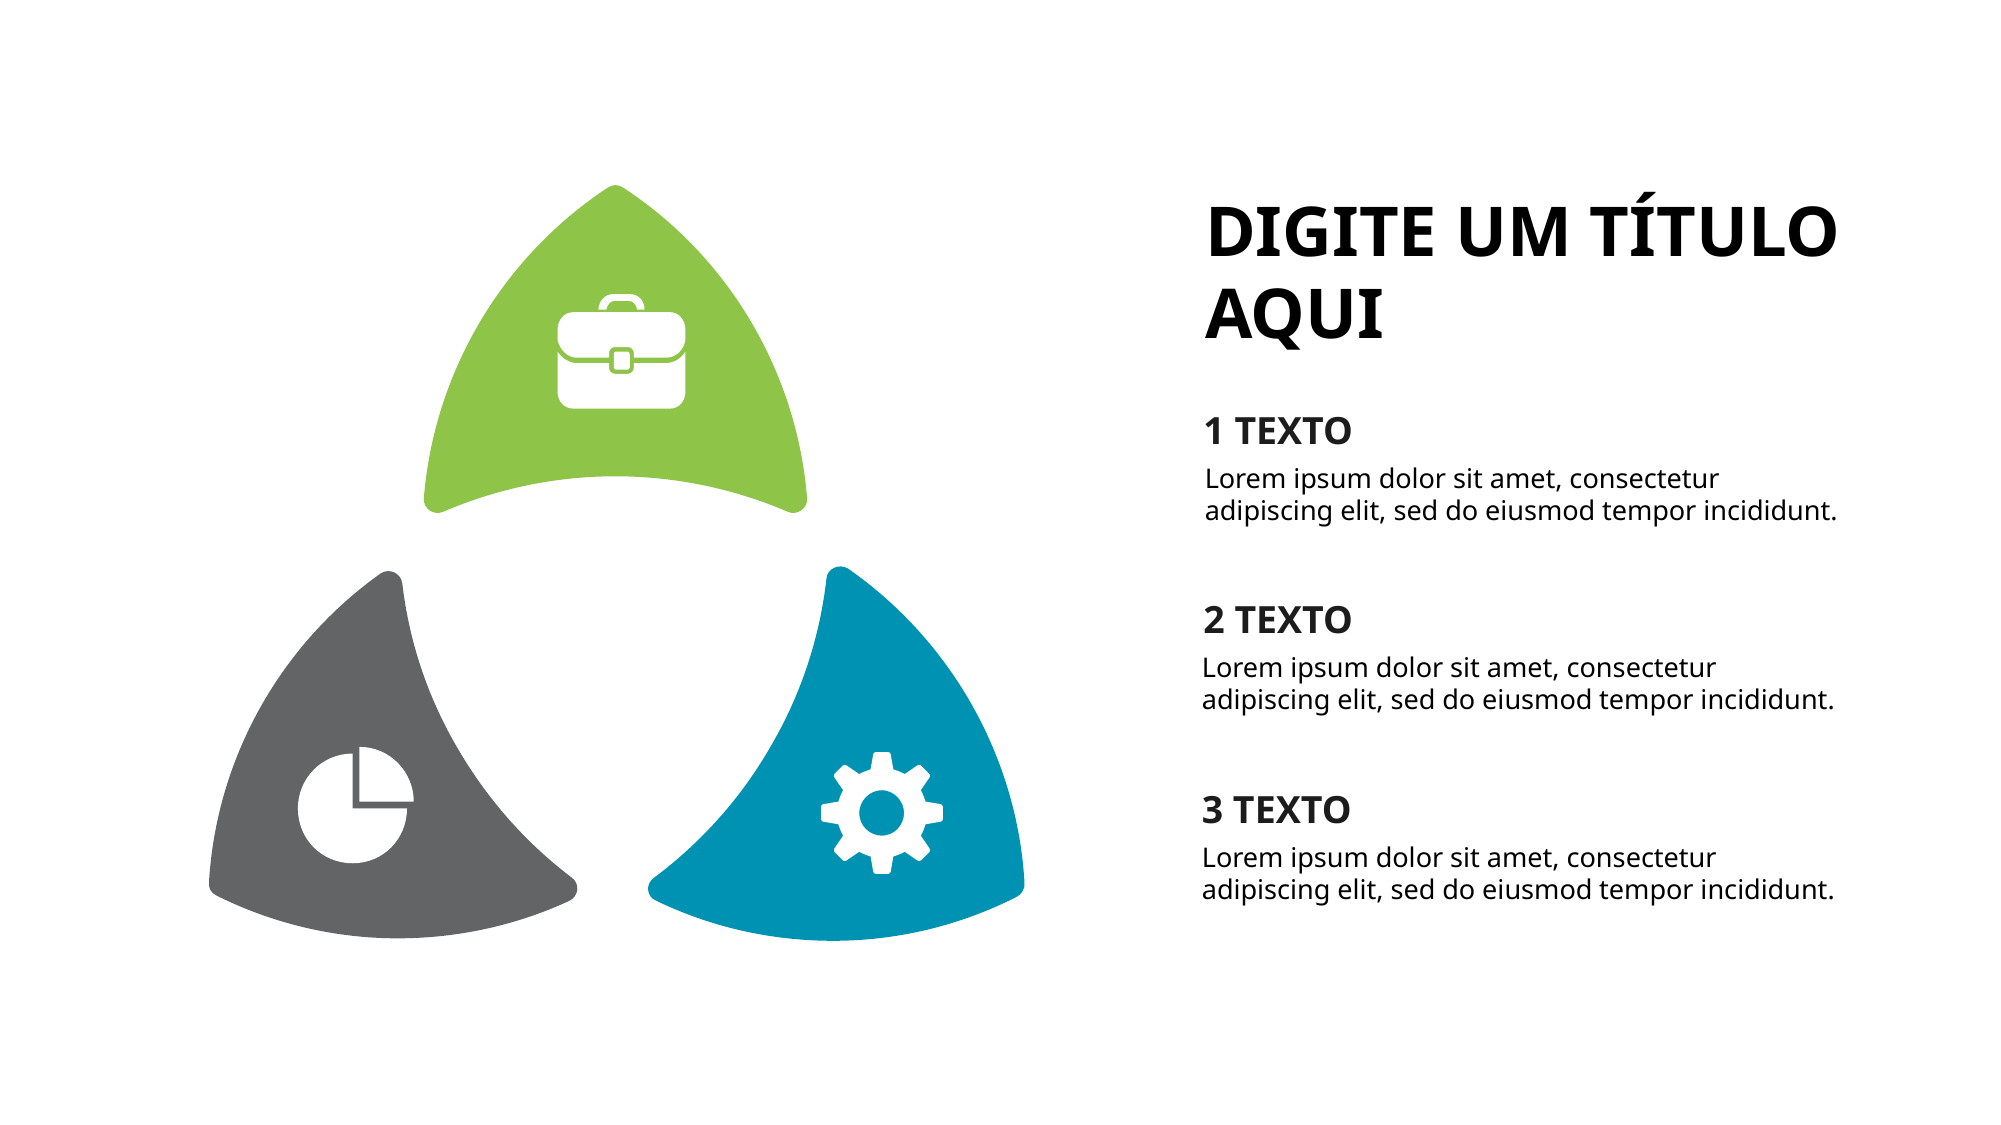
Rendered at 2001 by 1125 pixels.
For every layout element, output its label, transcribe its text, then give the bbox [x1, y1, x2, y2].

text_box Lorem ipsum dolor sit amet, consectetur adipiscing elit, sed do eiusmod tempor incididunt. [1189, 453, 1855, 535]
text_box [557, 312, 686, 358]
text_box 2 TEXTO [1203, 596, 1391, 642]
text_box Lorem ipsum dolor sit amet, consectetur adipiscing elit, sed do eiusmod tempor incididunt. [1186, 642, 1852, 724]
text_box [557, 351, 686, 409]
text_box [423, 185, 808, 513]
text_box [359, 746, 414, 802]
text_box DIGITE UM TÍTULO AQUI [1204, 187, 2000, 355]
text_box 3 TEXTO [1201, 786, 1391, 832]
text_box [821, 752, 943, 874]
text_box [598, 294, 645, 310]
text_box Lorem ipsum dolor sit amet, consectetur adipiscing elit, sed do eiusmod tempor incididunt. [1186, 832, 1852, 914]
text_box 1 TEXTO [1203, 407, 1391, 453]
text_box [208, 571, 578, 939]
text_box [297, 753, 408, 864]
text_box [648, 566, 1025, 941]
